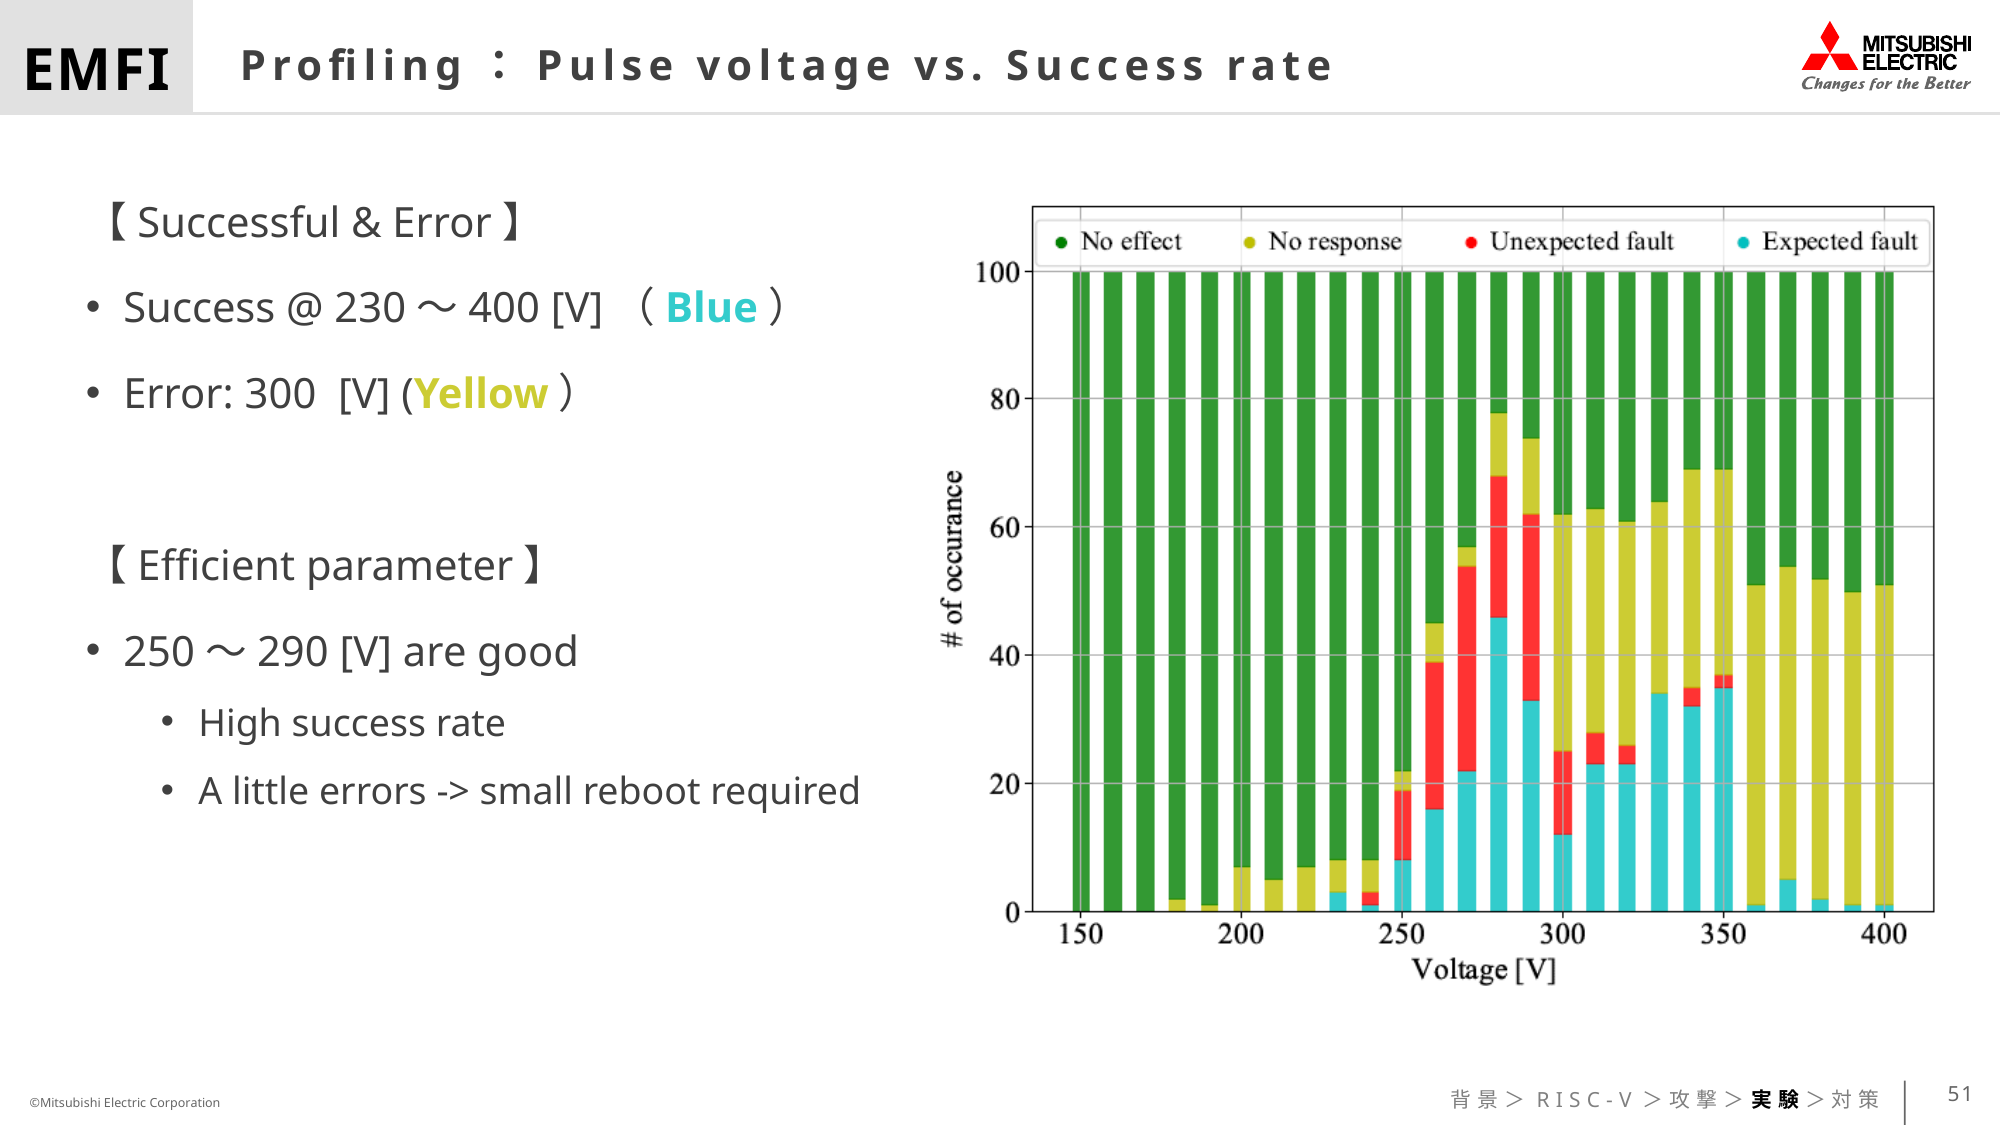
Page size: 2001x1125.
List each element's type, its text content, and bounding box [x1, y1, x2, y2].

list 背景＞RISC-V＞攻撃＞実験＞対策 [1156, 1073, 1880, 1117]
title Profiling：Pulse voltage vs. Success rate [194, 0, 1770, 113]
slide_number 51 [1905, 1073, 1973, 1117]
picture [908, 192, 1946, 993]
list EMFI [0, 0, 194, 114]
